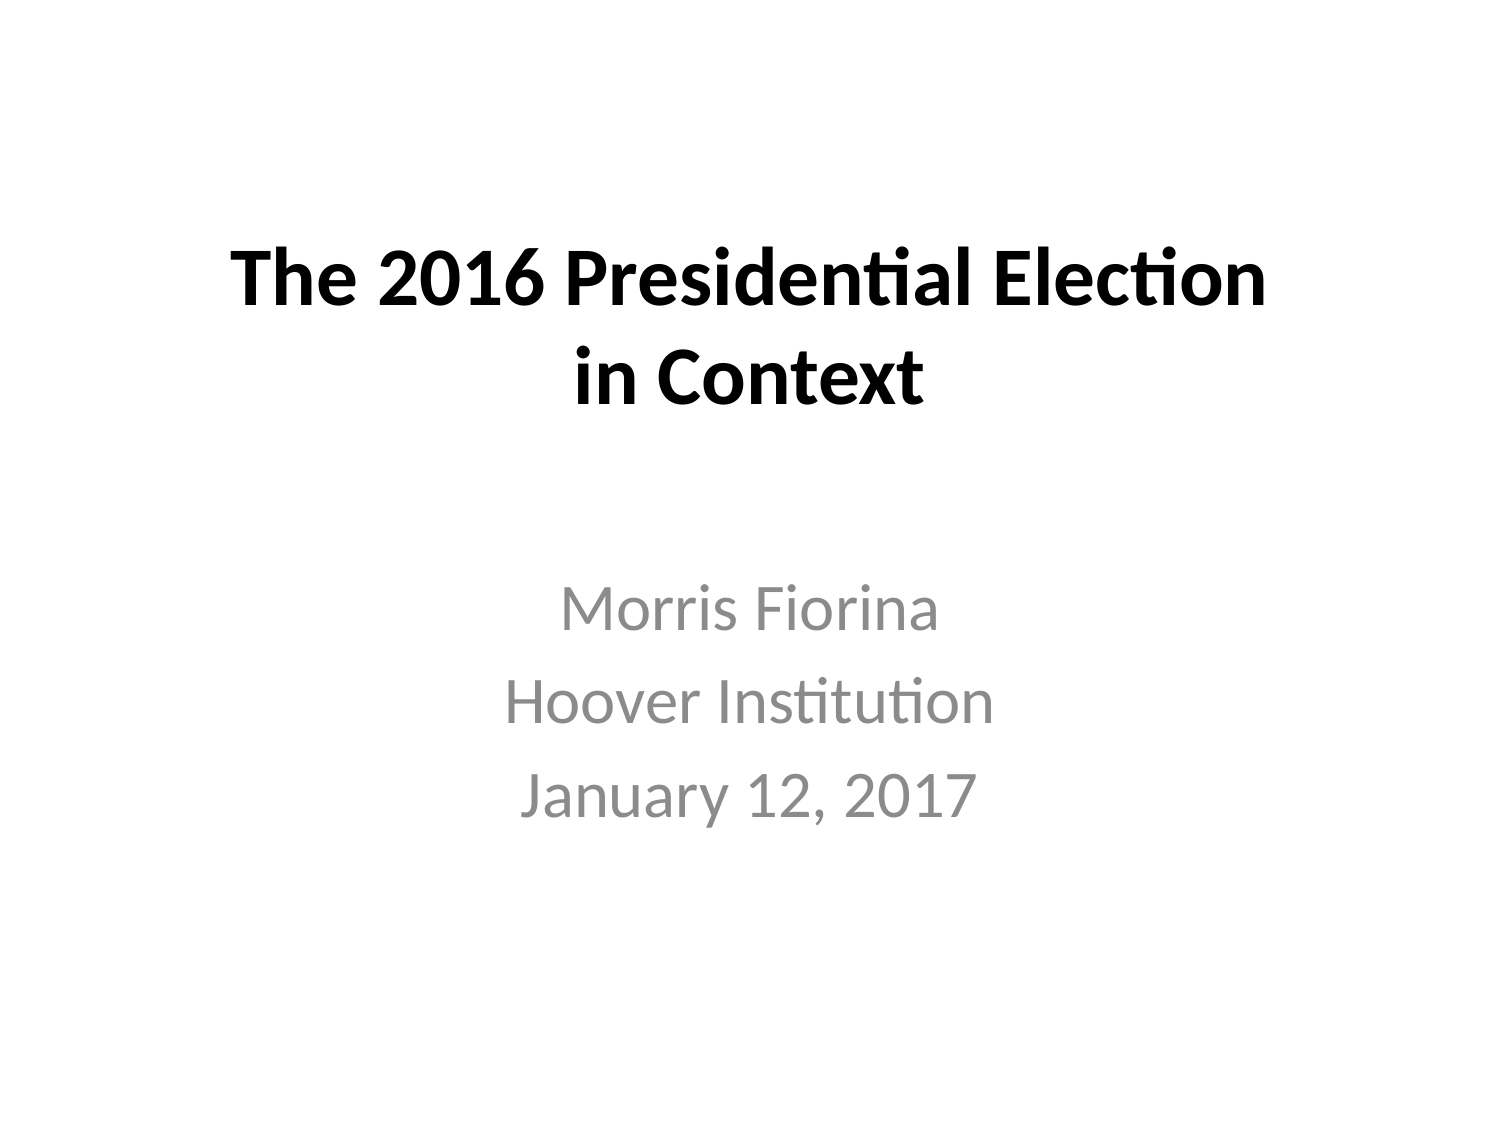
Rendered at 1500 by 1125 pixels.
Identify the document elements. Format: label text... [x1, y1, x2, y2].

title The 2016 Presidential Election in Context [112, 171, 1388, 473]
subtitle Morris Fiorina Hoover Institution January 12, 2017 [225, 556, 1275, 925]
